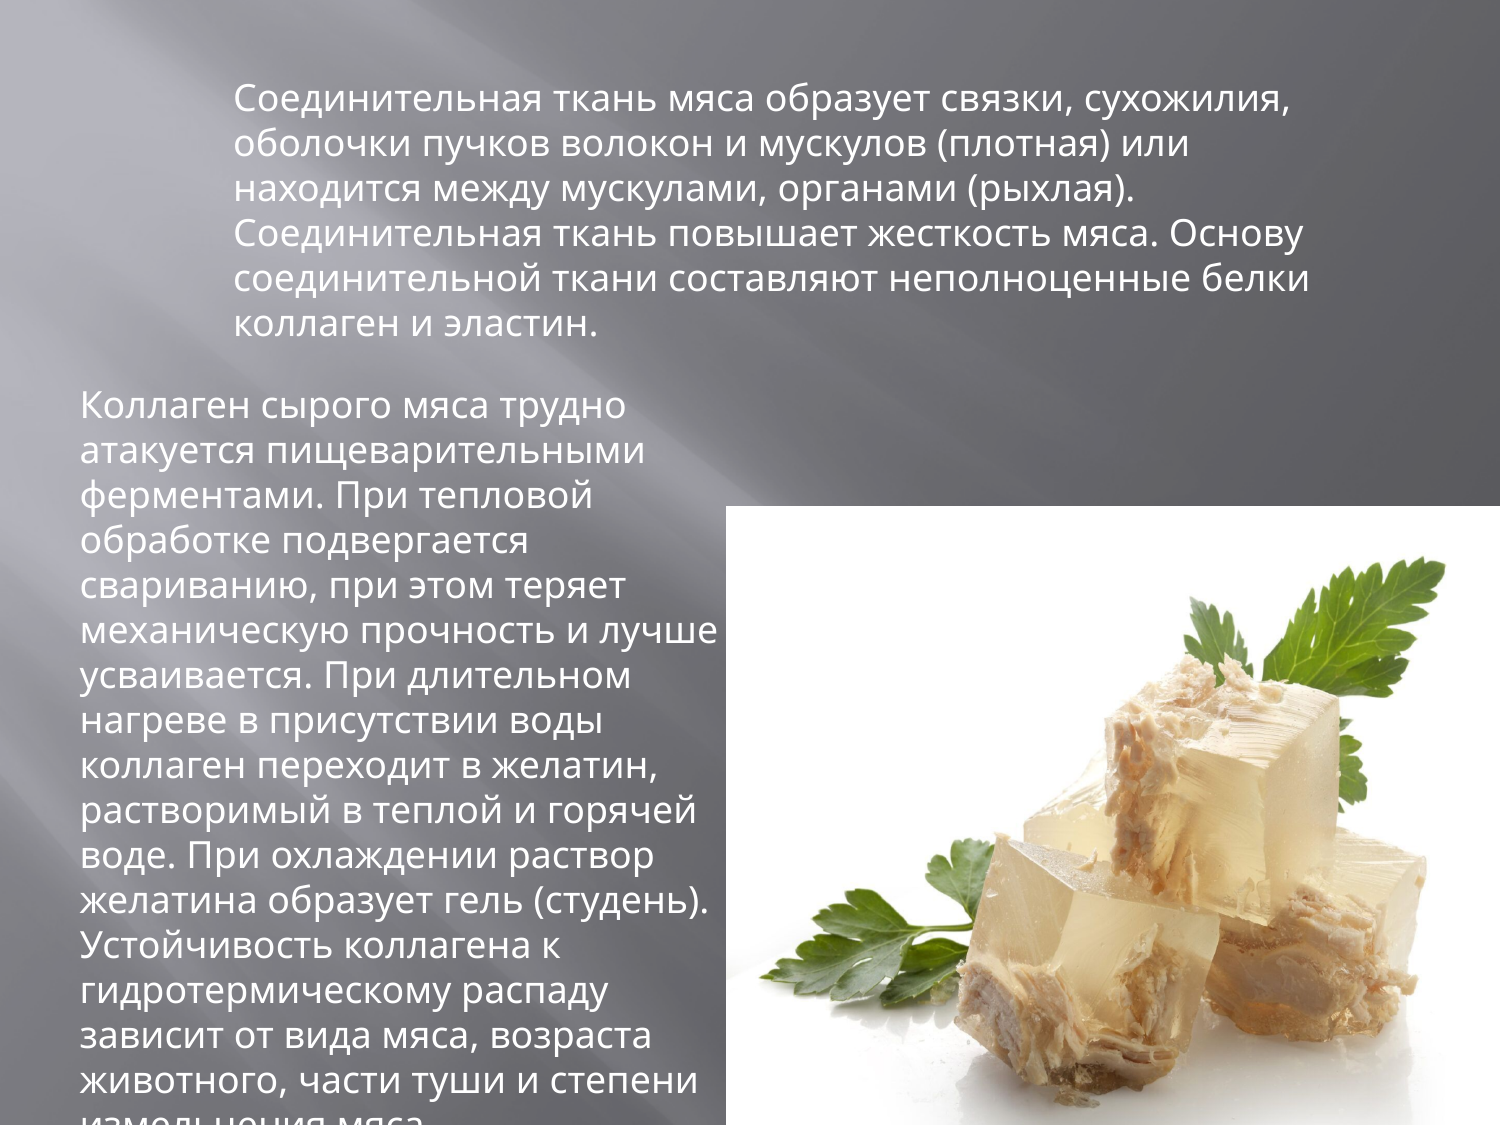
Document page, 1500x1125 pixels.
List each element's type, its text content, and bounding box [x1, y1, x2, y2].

text_box Соединительная ткань мяса образует связки, сухожилия, оболочки пучков волокон и мускулов (плотная) или находится между мускулами, органами (рыхлая). Соединительная ткань повышает жесткость мяса. Основу соединительной ткани составляют неполноценные белки коллаген и эластин. [218, 66, 1341, 352]
text_box Коллаген сырого мяса трудно атакуется пищеварительными ферментами. При тепловой обработке подвергается свариванию, при этом теряет механическую прочность и лучше усваивается. При длительном нагреве в присутствии воды коллаген переходит в желатин, растворимый в теплой и горячей воде. При охлаждении раствор желатина образует гель (студень). Устойчивость коллагена к гидротермическому распаду зависит от вида мяса, возраста животного, части туши и степени измельчения мяса. [64, 373, 750, 1125]
picture [726, 506, 1500, 1125]
